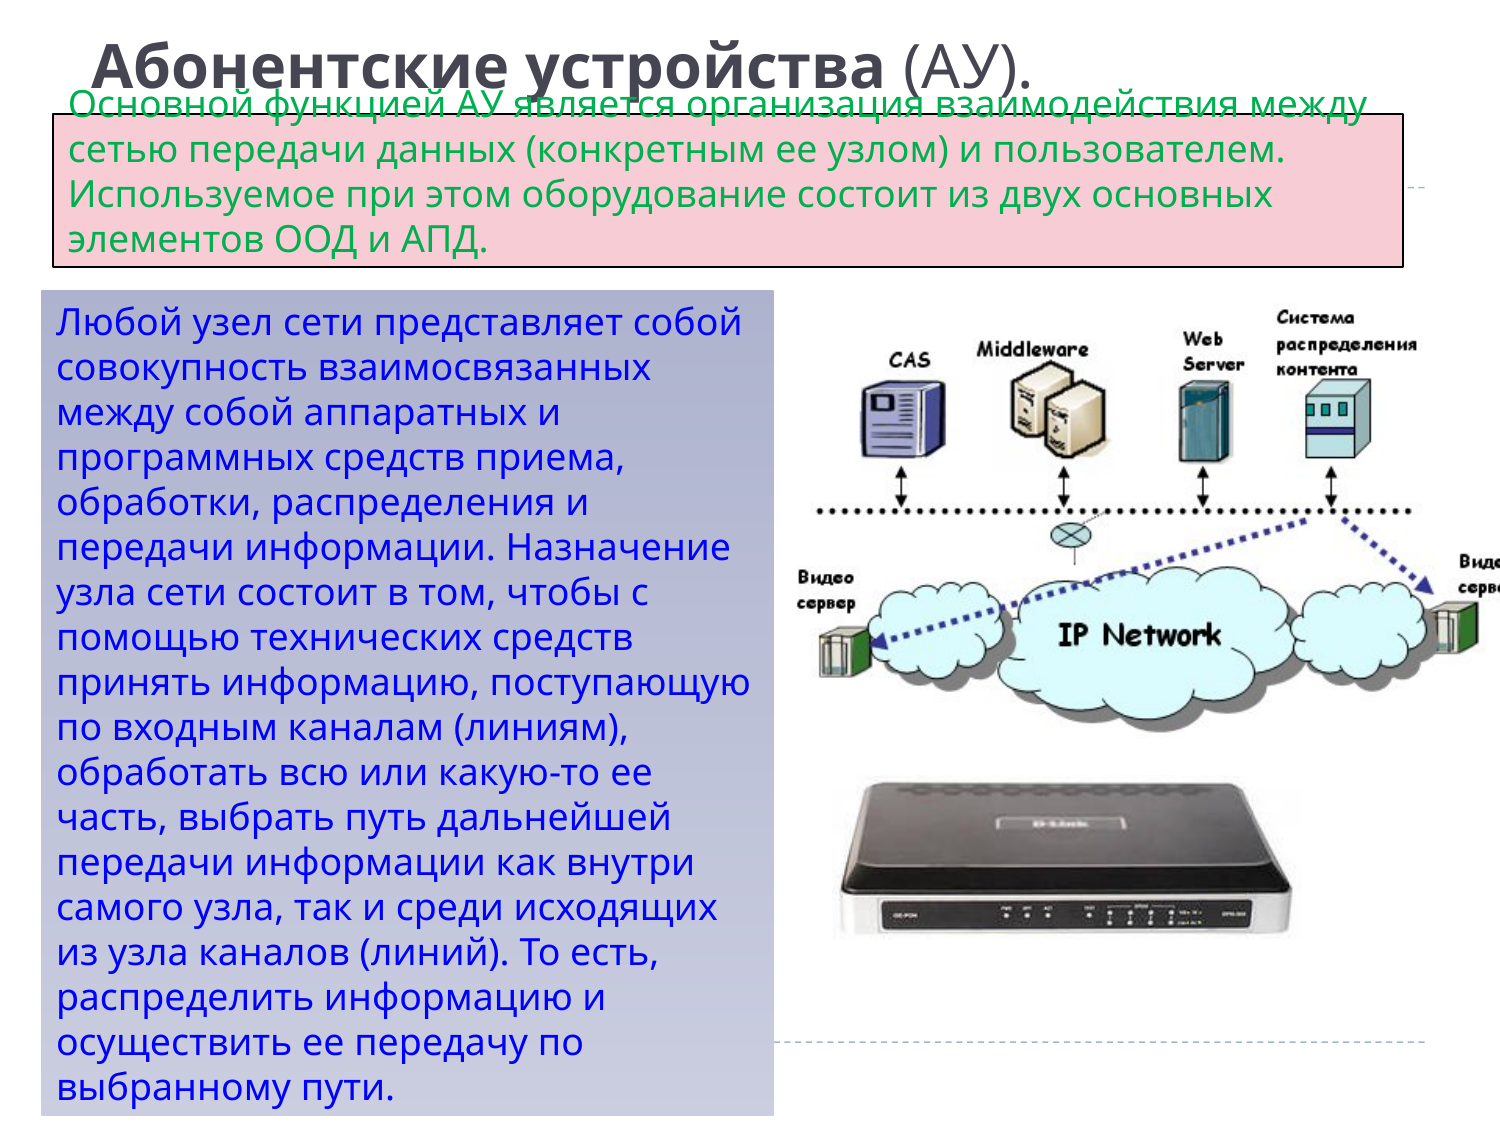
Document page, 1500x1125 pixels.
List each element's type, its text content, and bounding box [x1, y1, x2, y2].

title Абонентские устройства (АУ). [76, 19, 1427, 108]
list Основной функцией АУ является организация взаимодействия между сетью передачи данных (конкретным ее узлом) и пользователем. Используемое при этом оборудование состоит из двух основных элементов ООД и АПД. [53, 113, 1404, 268]
text_box Любой узел сети представляет собой совокупность взаимосвязанных между собой аппаратных и программных средств приема, обработки, распределения и передачи информации. Назначение узла сети состоит в том, чтобы с помощью технических средств принять информацию, поступающую по входным каналам (линиям), обработать всю или какую-то ее часть, выбрать путь дальнейшей передачи информации как внутри самого узла, так и среди исходящих из узла каналов (линий). То есть, распределить информацию и осуществить ее передачу по выбранному пути. [41, 290, 774, 1116]
picture [832, 774, 1302, 940]
picture [785, 302, 1500, 739]
